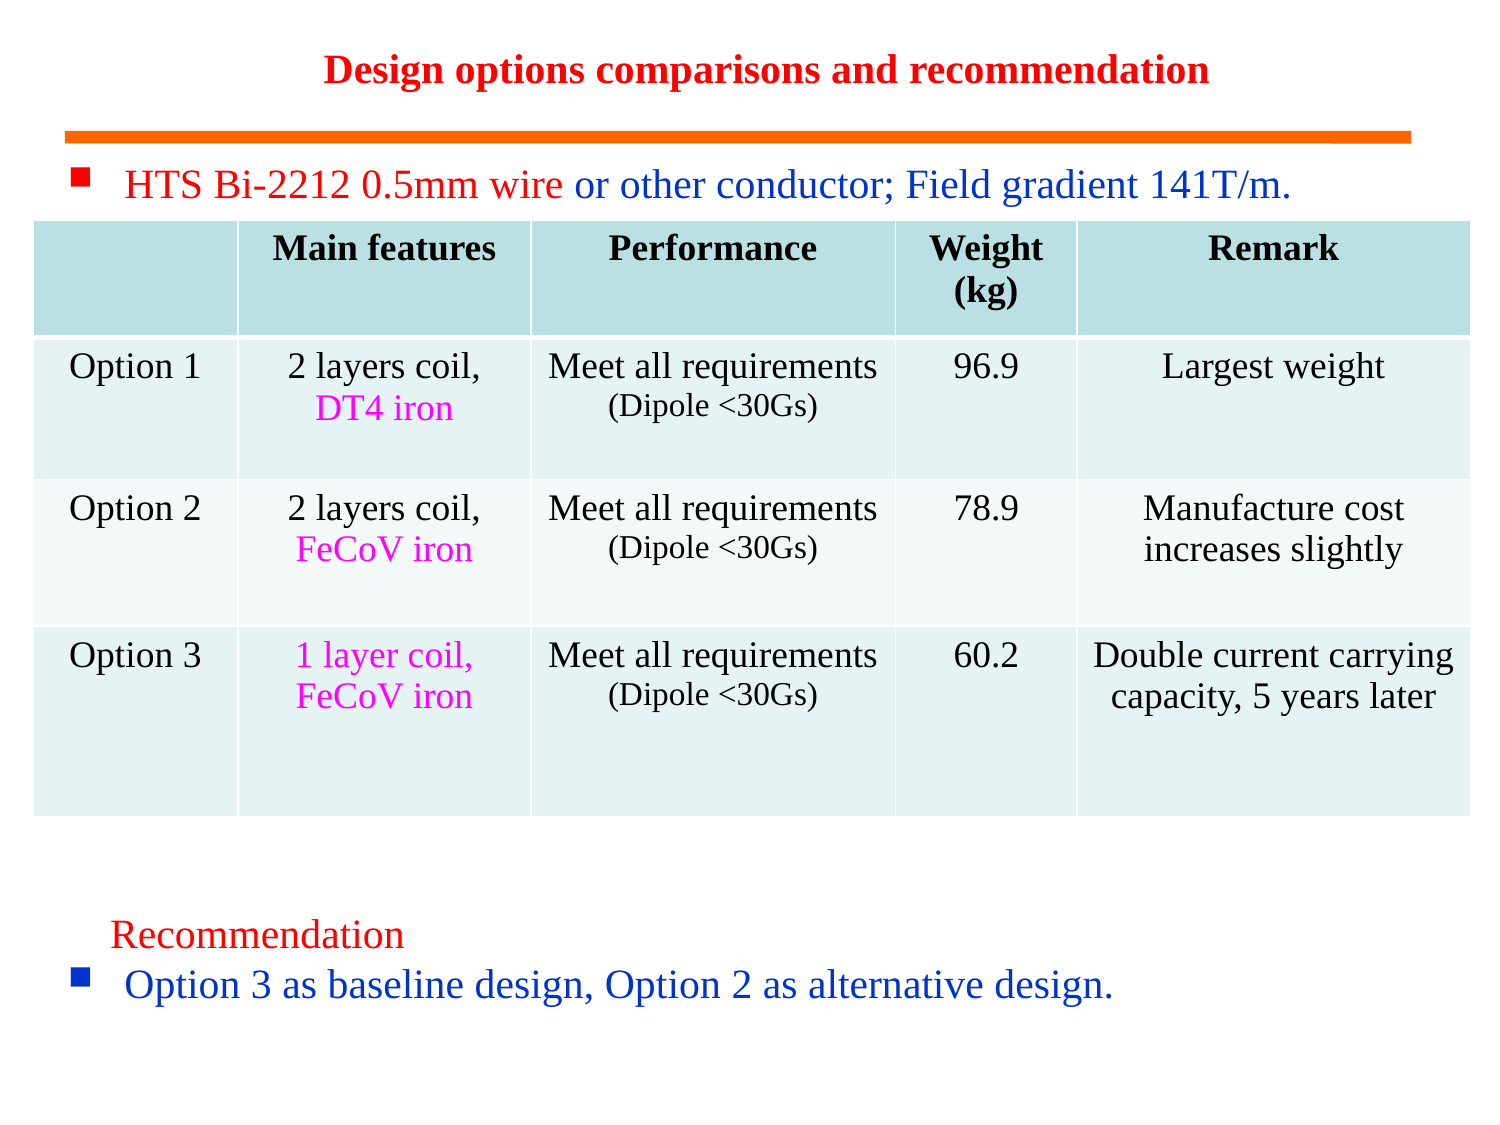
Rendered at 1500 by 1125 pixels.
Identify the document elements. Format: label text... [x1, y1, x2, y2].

table_cell 60.2 [896, 627, 1076, 816]
list HTS Bi-2212 0.5mm wire or other conductor; Field gradient 141T/m. Recommendation Option 3 as baseline design, Option 2 as alternative design. [53, 148, 1483, 1125]
table_cell Manufacture cost increases slightly [1078, 480, 1470, 625]
table_header Performance [532, 221, 895, 335]
table_header [34, 221, 237, 335]
table_header Remark [1078, 221, 1470, 335]
title Design options comparisons and recommendation [75, 19, 1460, 115]
table_cell 78.9 [896, 480, 1076, 625]
table_header Main features [239, 221, 530, 335]
table_cell Meet all requirements (Dipole <30Gs) [532, 480, 895, 625]
table_cell 2 layers coil, DT4 iron [239, 340, 530, 479]
table_cell Largest weight [1078, 340, 1470, 479]
table_cell Option 3 [34, 627, 237, 816]
table_cell 96.9 [896, 340, 1076, 479]
table_header Weight (kg) [896, 221, 1076, 335]
table_cell Meet all requirements (Dipole <30Gs) [532, 340, 895, 479]
table_cell Option 2 [34, 480, 237, 625]
table_cell Double current carrying capacity, 5 years later [1078, 627, 1470, 816]
table_cell 1 layer coil, FeCoV iron [239, 627, 530, 816]
table_cell Option 1 [34, 340, 237, 479]
table_cell Meet all requirements (Dipole <30Gs) [532, 627, 895, 816]
table_cell 2 layers coil, FeCoV iron [239, 480, 530, 625]
